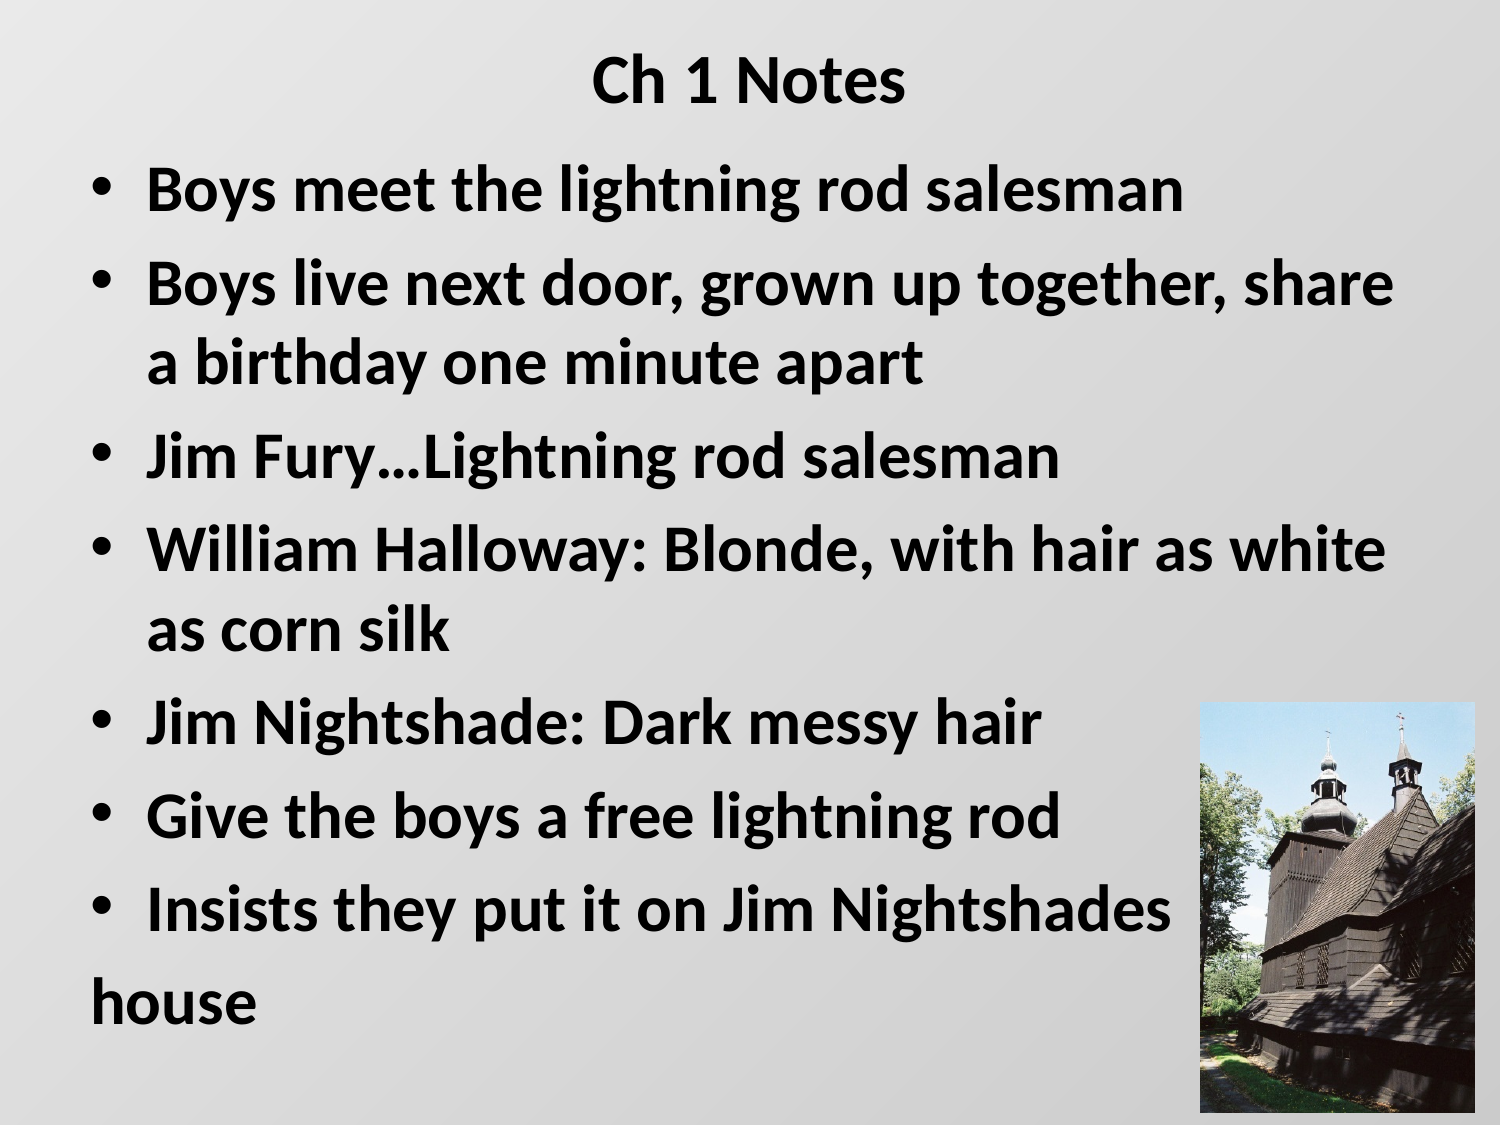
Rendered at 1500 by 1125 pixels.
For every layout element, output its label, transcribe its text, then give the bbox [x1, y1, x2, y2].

title Ch 1 Notes [75, 24, 1425, 125]
list Boys meet the lightning rod salesman Boys live next door, grown up together, share a birthday one minute apart Jim Fury…Lightning rod salesman William Halloway: Blonde, with hair as white as corn silk Jim Nightshade: Dark messy hair Give the boys a free lightning rod Insists they put it on Jim Nightshades house [75, 137, 1425, 1100]
picture [1199, 702, 1475, 1113]
